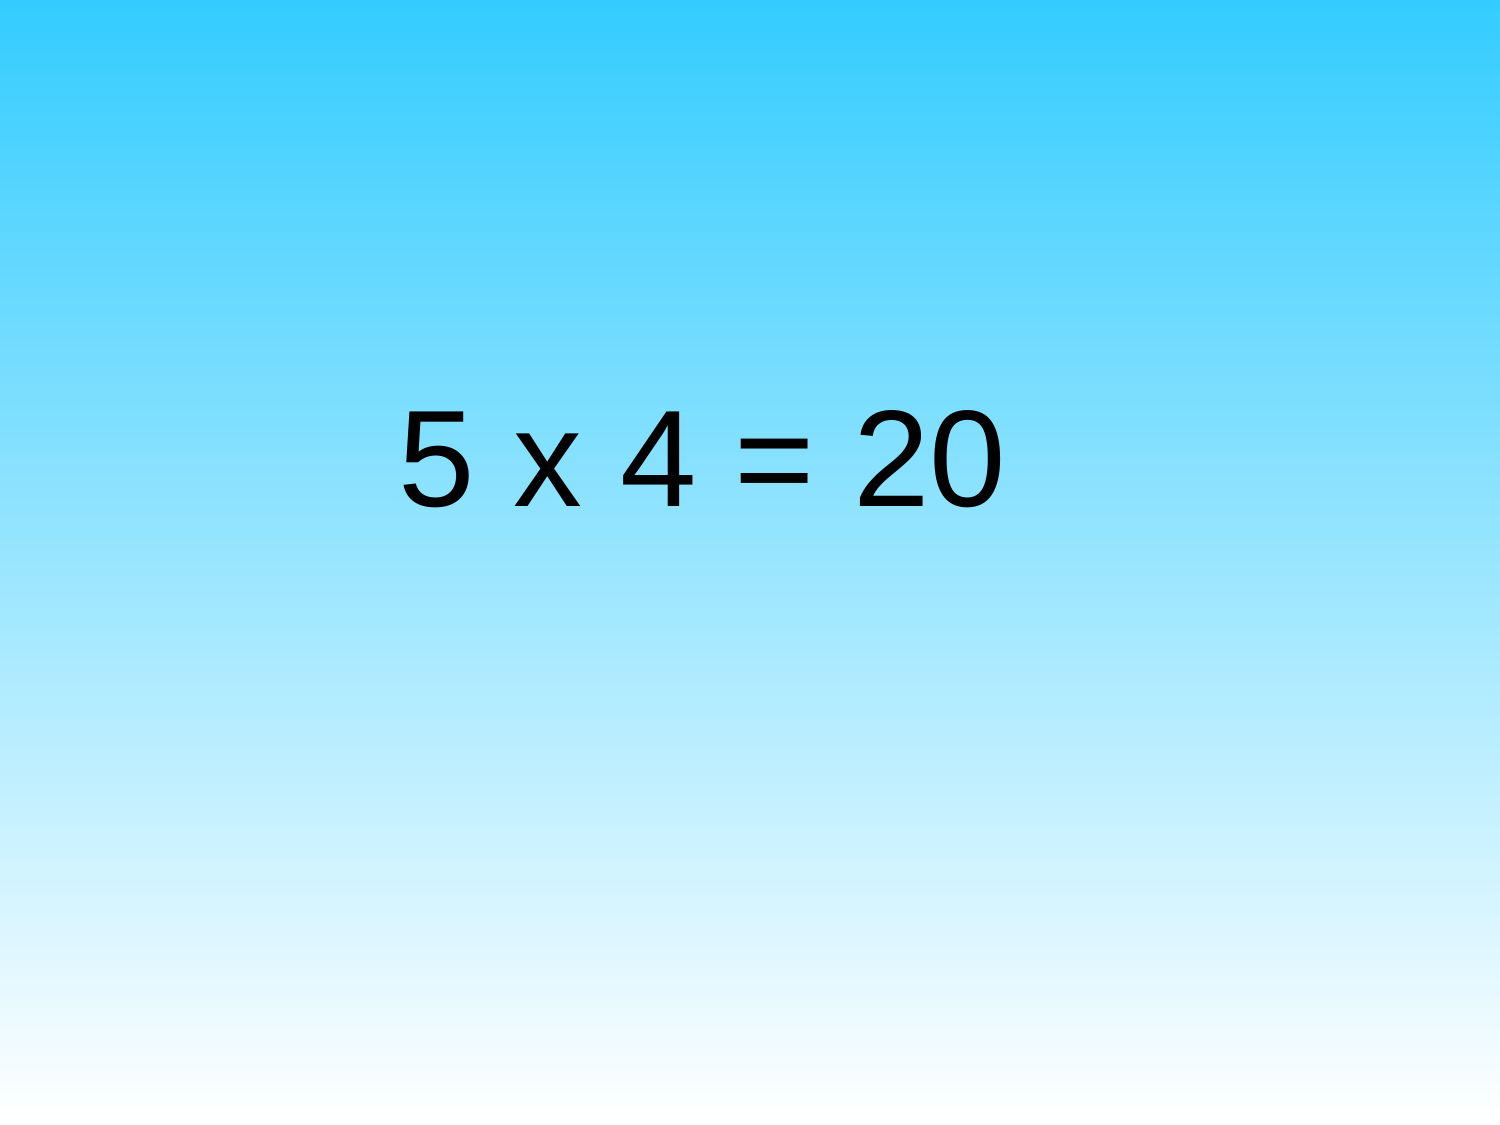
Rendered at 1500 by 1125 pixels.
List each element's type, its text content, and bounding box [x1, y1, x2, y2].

text_box 5 x 4 = 20 [384, 362, 1061, 542]
